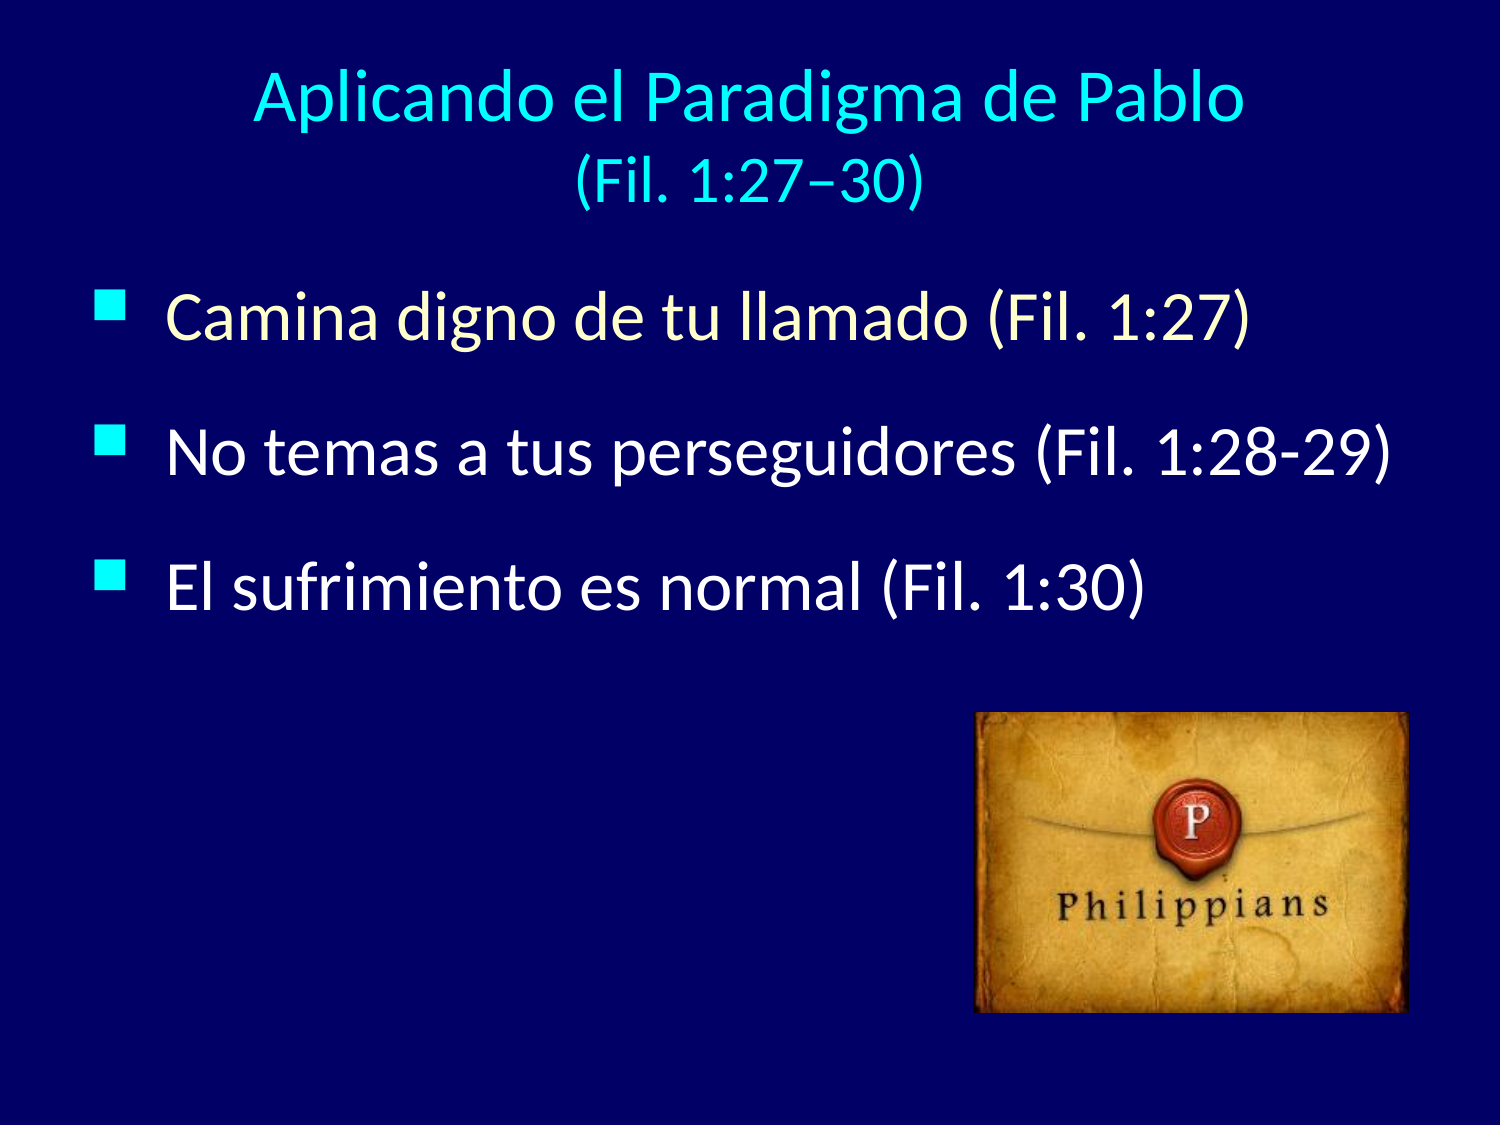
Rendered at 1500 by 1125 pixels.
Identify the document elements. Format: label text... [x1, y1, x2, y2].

list Camina digno de tu llamado (Fil. 1:27) No temas a tus perseguidores (Fil. 1:28-29) El sufrimiento es normal (Fil. 1:30) [74, 262, 1463, 1063]
picture [973, 712, 1410, 1013]
title Aplicando el Paradigma de Pablo (Fil. 1:27–30) [0, 37, 1500, 225]
